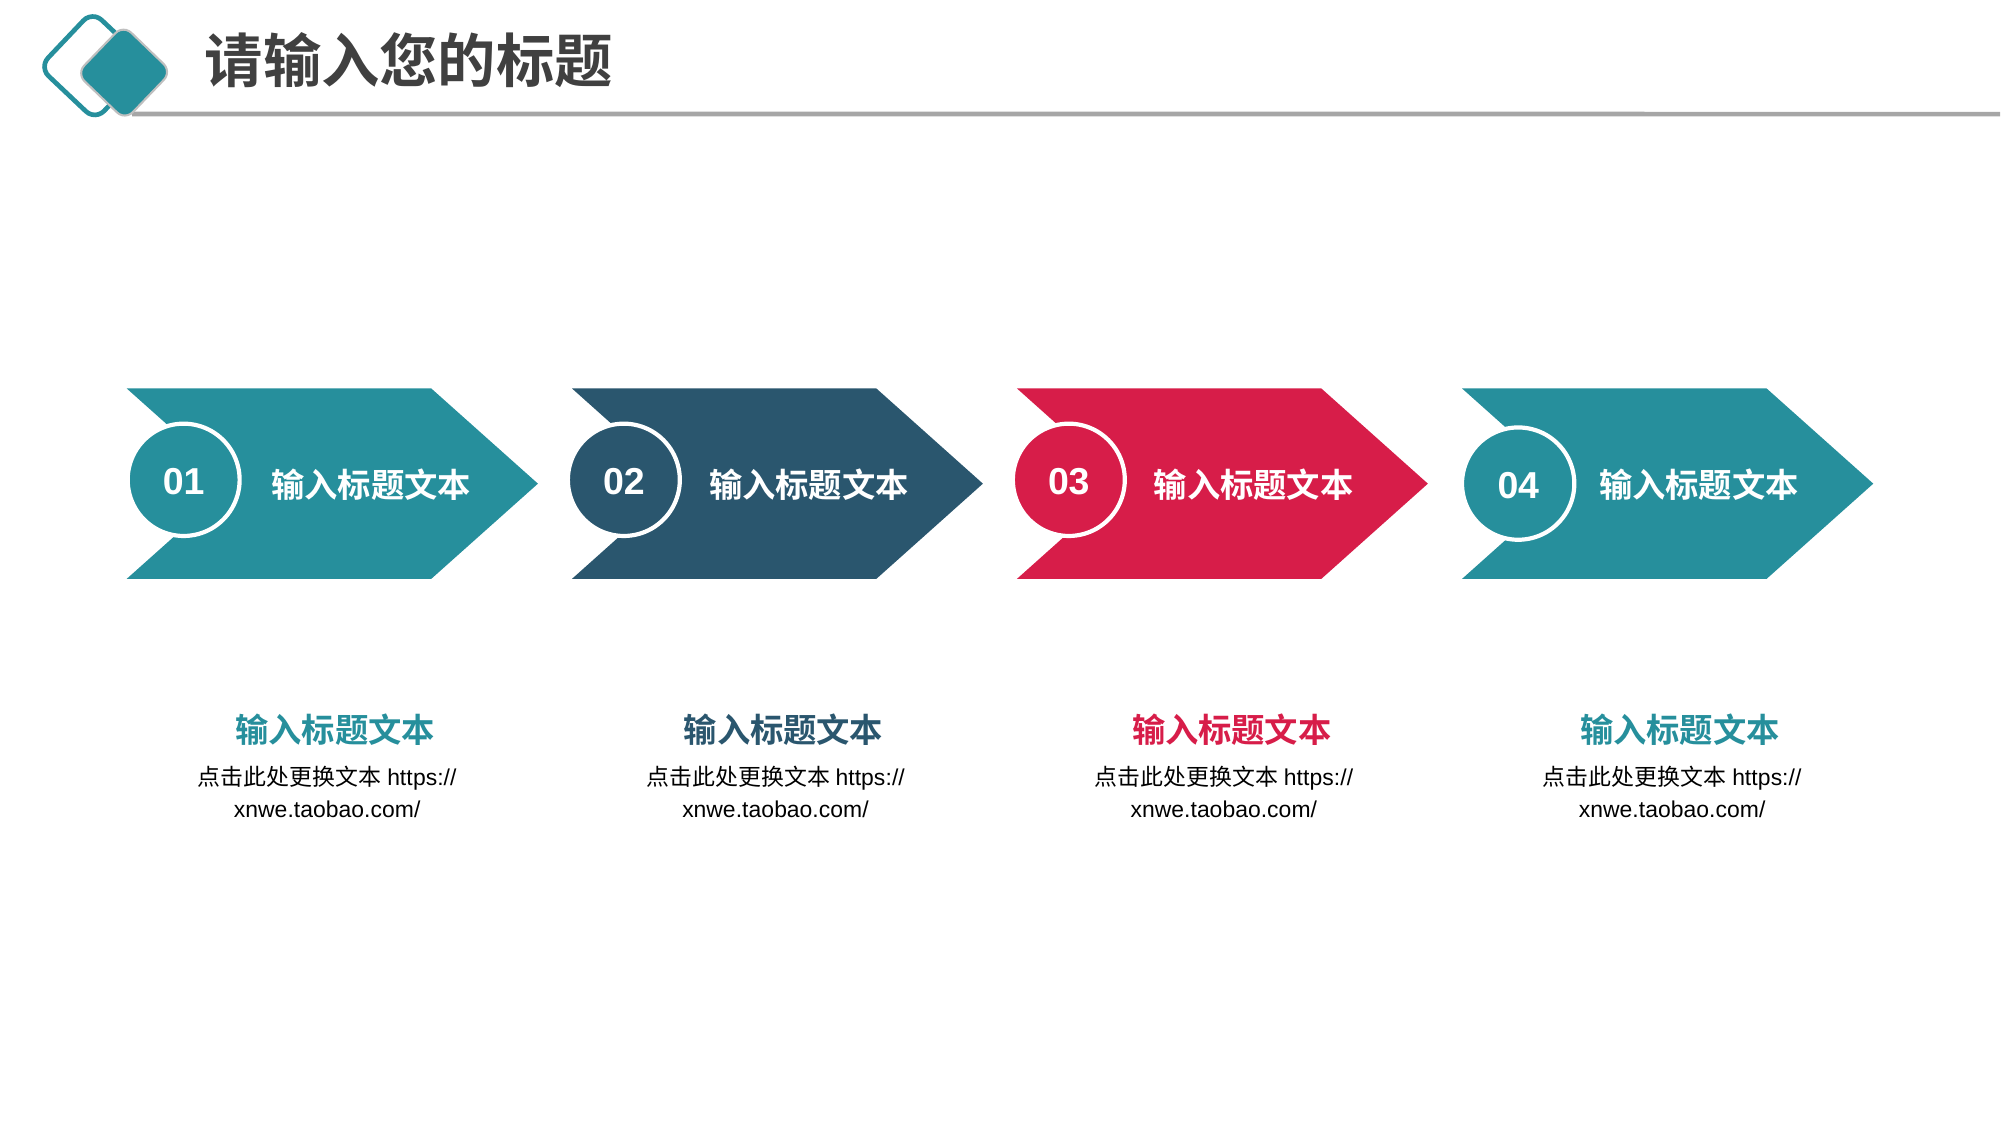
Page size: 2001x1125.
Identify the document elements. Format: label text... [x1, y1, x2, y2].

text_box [1014, 708, 1434, 1004]
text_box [565, 708, 986, 1004]
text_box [1462, 708, 1883, 1004]
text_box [1012, 388, 1428, 579]
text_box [1462, 388, 1874, 579]
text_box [126, 388, 538, 579]
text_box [117, 708, 538, 1004]
text_box 请输入您的标题 [189, 25, 1048, 115]
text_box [567, 388, 983, 579]
